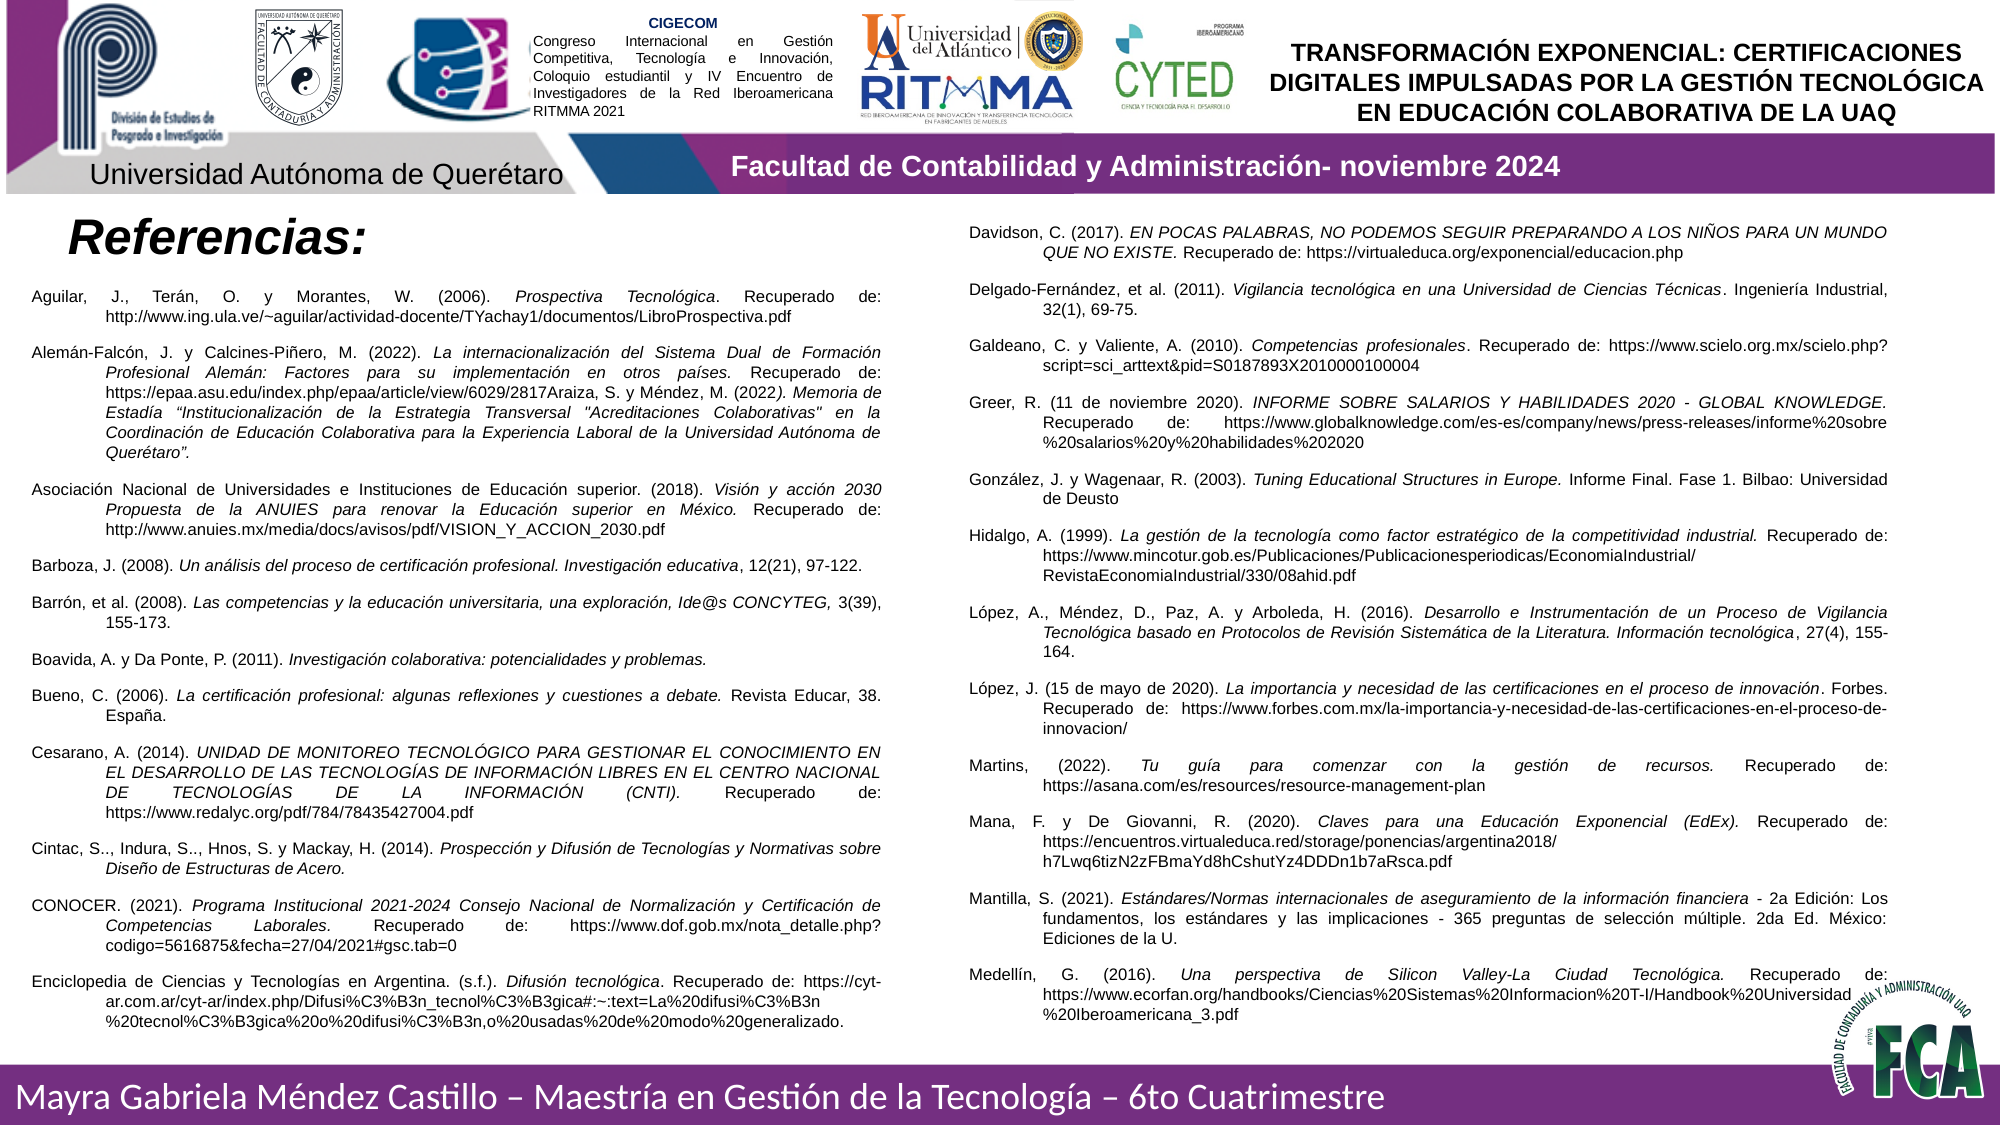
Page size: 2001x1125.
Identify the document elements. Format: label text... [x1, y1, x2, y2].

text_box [5, 0, 1995, 199]
text_box Davidson, C. (2017). EN POCAS PALABRAS, NO PODEMOS SEGUIR PREPARANDO A LOS NIÑOS PARA UN MUNDO QUE NO EXISTE. Recuperado de: https://virtualeduca.org/exponencial/educacion.php Delgado-Fernández, et al. (2011). Vigilancia tecnológica en una Universidad de Ciencias Técnicas. Ingeniería Industrial, 32(1), 69-75. Galdeano, C. y Valiente, A. (2010). Competencias profesionales. Recuperado de: https://www.scielo.org.mx/scielo.php?script=sci_arttext&pid=S0187893X2010000100004 Greer, R. (11 de noviembre 2020). INFORME SOBRE SALARIOS Y HABILIDADES 2020 - GLOBAL KNOWLEDGE. Recuperado de: https://www.globalknowledge.com/es-es/company/news/press-releases/informe%20sobre%20salarios%20y%20habilidades%202020 González, J. y Wagenaar, R. (2003). Tuning Educational Structures in Europe. Informe Final. Fase 1. Bilbao: Universidad de Deusto Hidalgo, A. (1999). La gestión de la tecnología como factor estratégico de la competitividad industrial. Recuperado de: https://www.mincotur.gob.es/Publicaciones/Publicacionesperiodicas/EconomiaIndustrial/RevistaEconomiaIndustrial/330/08ahid.pdf López, A., Méndez, D., Paz, A. y Arboleda, H. (2016). Desarrollo e Instrumentación de un Proceso de Vigilancia Tecnológica basado en Protocolos de Revisión Sistemática de la Literatura. Información tecnológica, 27(4), 155-164. López, J. (15 de mayo de 2020). La importancia y necesidad de las certificaciones en el proceso de innovación. Forbes. Recuperado de: https://www.forbes.com.mx/la-importancia-y-necesidad-de-las-certificaciones-en-el-proceso-de-innovacion/ Martins, (2022). Tu guía para comenzar con la gestión de recursos. Recuperado de: https://asana.com/es/resources/resource-management-plan Mana, F. y De Giovanni, R. (2020). Claves para una Educación Exponencial (EdEx). Recuperado de: https://encuentros.virtualeduca.red/storage/ponencias/argentina2018/h7Lwq6tizN2zFBmaYd8hCshutYz4DDDn1b7aRsca.pdf Mantilla, S. (2021). Estándares/Normas internacionales de aseguramiento de la información financiera - 2a Edición: Los fundamentos, los estándares y las implicaciones - 365 preguntas de selección múltiple. 2da Ed. México: Ediciones de la U. Medellín, G. (2016). Una perspectiva de Silicon Valley-La Ciudad Tecnológica. Recuperado de: https://www.ecorfan.org/handbooks/Ciencias%20Sistemas%20Informacion%20T-I/Handbook%20Universidad%20Iberoamericana_3.pdf [954, 214, 1904, 1068]
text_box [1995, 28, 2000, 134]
text_box Referencias: [53, 199, 1423, 273]
text_box Mayra Gabriela Méndez Castillo – Maestría en Gestión de la Tecnología – 6to Cuatrimestre [0, 1064, 2000, 1125]
picture [1798, 954, 2000, 1123]
text_box Aguilar, J., Terán, O. y Morantes, W. (2006). Prospectiva Tecnológica. Recuperado de: http://www.ing.ula.ve/~aguilar/actividad-docente/TYachay1/documentos/LibroProspectiva.pdf Alemán-Falcón, J. y Calcines-Piñero, M. (2022). La internacionalización del Sistema Dual de Formación Profesional Alemán: Factores para su implementación en otros países. Recuperado de: https://epaa.asu.edu/index.php/epaa/article/view/6029/2817Araiza, S. y Méndez, M. (2022). Memoria de Estadía “Institucionalización de la Estrategia Transversal "Acreditaciones Colaborativas" en la Coordinación de Educación Colaborativa para la Experiencia Laboral de la Universidad Autónoma de Querétaro”. Asociación Nacional de Universidades e Instituciones de Educación superior. (2018). Visión y acción 2030 Propuesta de la ANUIES para renovar la Educación superior en México. Recuperado de: http://www.anuies.mx/media/docs/avisos/pdf/VISION_Y_ACCION_2030.pdf Barboza, J. (2008). Un análisis del proceso de certificación profesional. Investigación educativa, 12(21), 97-122. Barrón, et al. (2008). Las competencias y la educación universitaria, una exploración, Ide@s CONCYTEG, 3(39), 155-173. Boavida, A. y Da Ponte, P. (2011). Investigación colaborativa: potencialidades y problemas. Bueno, C. (2006). La certificación profesional: algunas reflexiones y cuestiones a debate. Revista Educar, 38. España. Cesarano, A. (2014). UNIDAD DE MONITOREO TECNOLÓGICO PARA GESTIONAR EL CONOCIMIENTO EN EL DESARROLLO DE LAS TECNOLOGÍAS DE INFORMACIÓN LIBRES EN EL CENTRO NACIONAL DE TECNOLOGÍAS DE LA INFORMACIÓN (CNTI). Recuperado de: https://www.redalyc.org/pdf/784/78435427004.pdf Cintac, S.., Indura, S.., Hnos, S. y Mackay, H. (2014). Prospección y Difusión de Tecnologías y Normativas sobre Diseño de Estructuras de Acero. CONOCER. (2021). Programa Institucional 2021-2024 Consejo Nacional de Normalización y Certificación de Competencias Laborales. Recuperado de: https://www.dof.gob.mx/nota_detalle.php?codigo=5616875&fecha=27/04/2021#gsc.tab=0 Enciclopedia de Ciencias y Tecnologías en Argentina. (s.f.). Difusión tecnológica. Recuperado de: https://cyt-ar.com.ar/cyt-ar/index.php/Difusi%C3%B3n_tecnol%C3%B3gica#:~:text=La%20difusi%C3%B3n%20tecnol%C3%B3gica%20o%20difusi%C3%B3n,o%20usadas%20de%20modo%20generalizado. [16, 278, 897, 1039]
